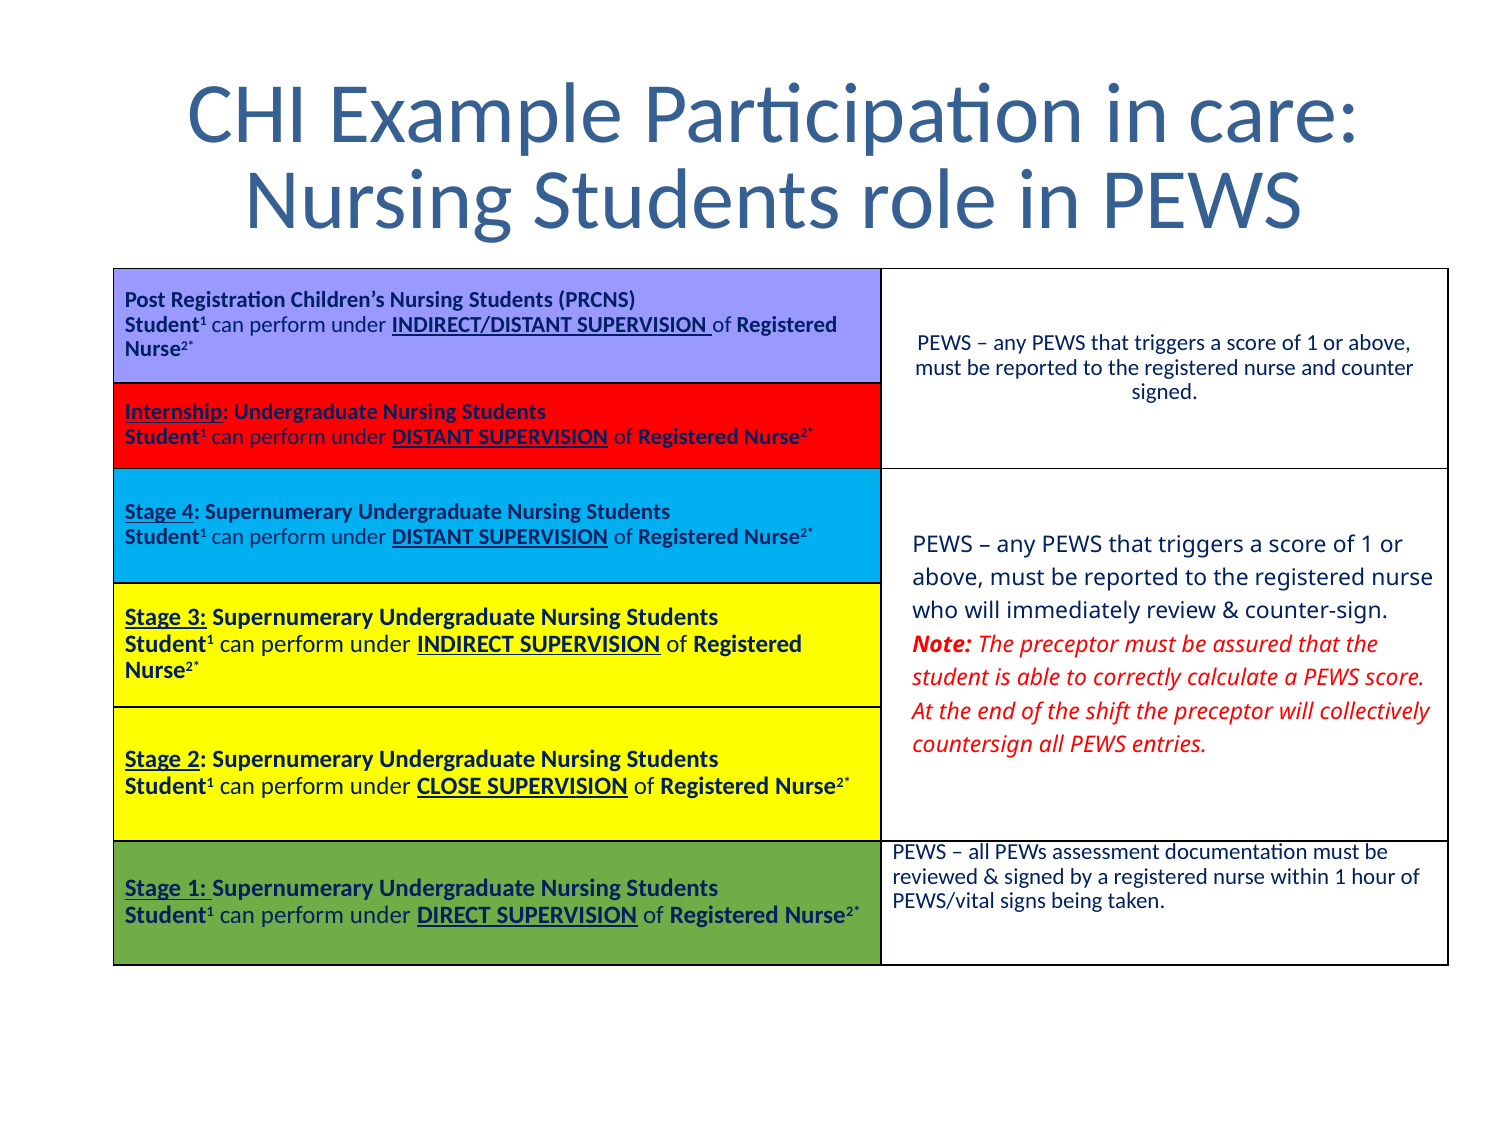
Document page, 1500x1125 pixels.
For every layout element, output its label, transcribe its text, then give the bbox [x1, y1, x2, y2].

table_cell Stage 4: Supernumerary Undergraduate Nursing Students Student1 can perform under DISTANT SUPERVISION of Registered Nurse2* [114, 469, 880, 582]
table_cell Stage 2: Supernumerary Undergraduate Nursing Students Student1 can perform under CLOSE SUPERVISION of Registered Nurse2* [114, 708, 880, 840]
table_cell Internship: Undergraduate Nursing Students Student1 can perform under DISTANT SUPERVISION of Registered Nurse2* [114, 384, 880, 468]
text_box CHI Example Participation in care: Nursing Students role in PEWS [99, 70, 1450, 258]
table_cell PEWS – all PEWs assessment documentation must be reviewed & signed by a registered nurse within 1 hour of PEWS/vital signs being taken. [882, 842, 1447, 964]
table_cell Stage 3: Supernumerary Undergraduate Nursing Students Student1 can perform under INDIRECT SUPERVISION of Registered Nurse2* [114, 584, 880, 706]
table_header PEWS – any PEWS that triggers a score of 1 or above, must be reported to the registered nurse and counter signed. [882, 269, 1447, 468]
table_cell PEWS – any PEWS that triggers a score of 1 or above, must be reported to the registered nurse who will immediately review & counter-sign. Note: The preceptor must be assured that the student is able to correctly calculate a PEWS score. At the end of the shift the preceptor will collectively countersign all PEWS entries. [882, 469, 1447, 840]
table_cell Stage 1: Supernumerary Undergraduate Nursing Students Student1 can perform under DIRECT SUPERVISION of Registered Nurse2* [114, 842, 880, 964]
table_header Post Registration Children’s Nursing Students (PRCNS) Student1 can perform under INDIRECT/DISTANT SUPERVISION of Registered Nurse2* [114, 269, 880, 382]
